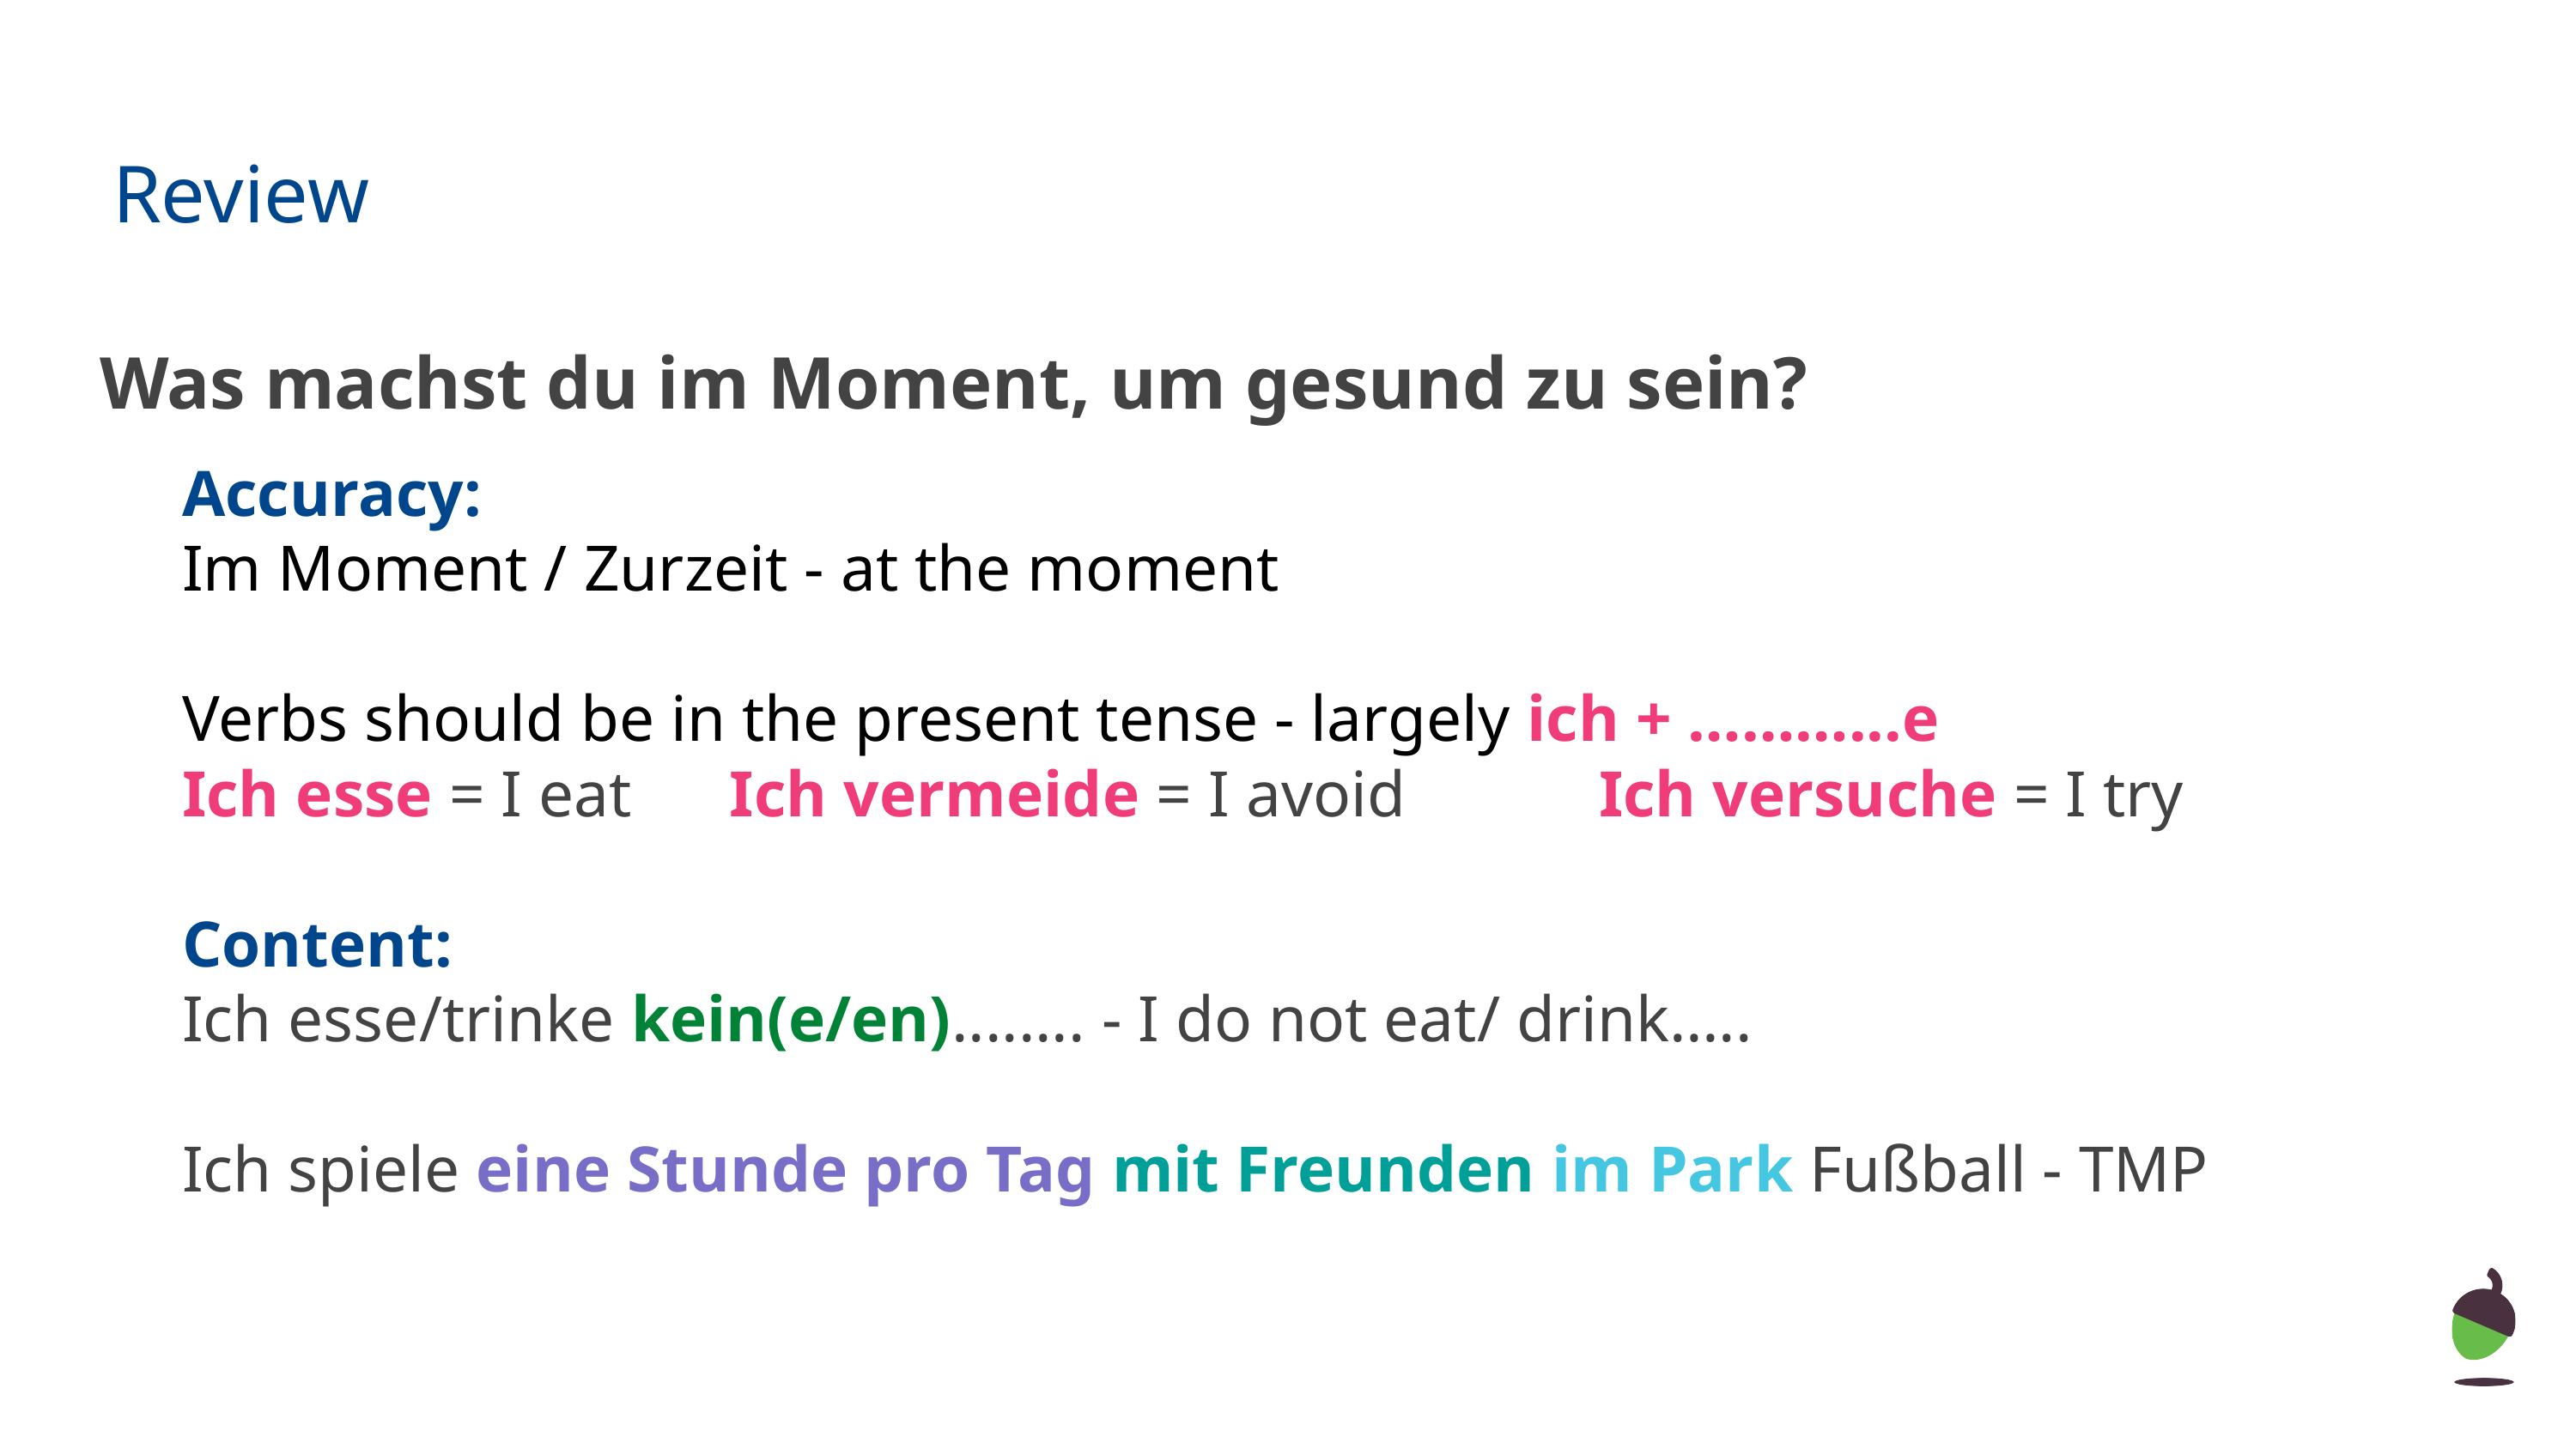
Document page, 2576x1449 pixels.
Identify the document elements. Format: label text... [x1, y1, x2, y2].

text_box Was machst du im Moment, um gesund zu sein? [87, 312, 2284, 469]
text_box Accuracy: Im Moment / Zurzeit - at the moment Verbs should be in the present tense - largely ich + ………...e Ich esse = I eat Ich vermeide = I avoid Ich versuche = I try Content: Ich esse/trinke kein(e/en)........ - I do not eat/ drink….. Ich spiele eine Stunde pro Tag mit Freunden im Park Fußball - TMP [169, 440, 2315, 864]
picture [2451, 1268, 2516, 1386]
text_box Review [87, 104, 2447, 261]
